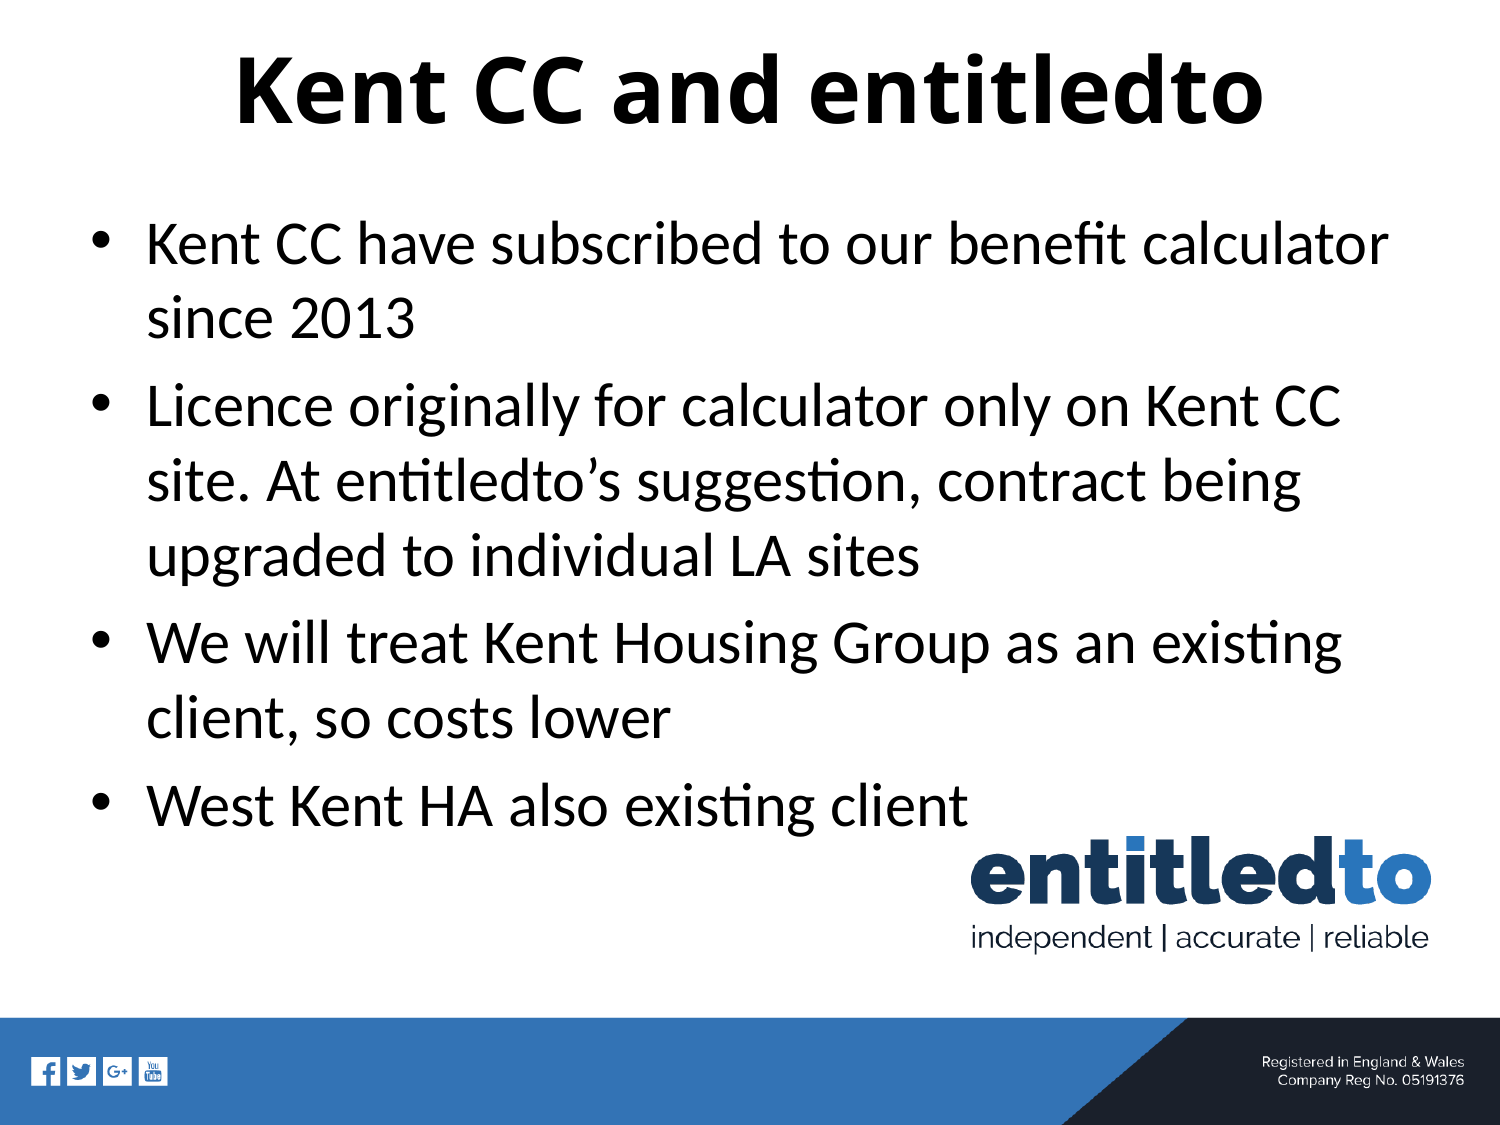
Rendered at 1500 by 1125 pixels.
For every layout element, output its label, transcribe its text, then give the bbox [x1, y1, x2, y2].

title Kent CC and entitledto [75, 0, 1425, 181]
picture [0, 765, 1500, 1125]
list Kent CC have subscribed to our benefit calculator since 2013 Licence originally for calculator only on Kent CC site. At entitledto’s suggestion, contract being upgraded to individual LA sites We will treat Kent Housing Group as an existing client, so costs lower West Kent HA also existing client [75, 194, 1425, 946]
